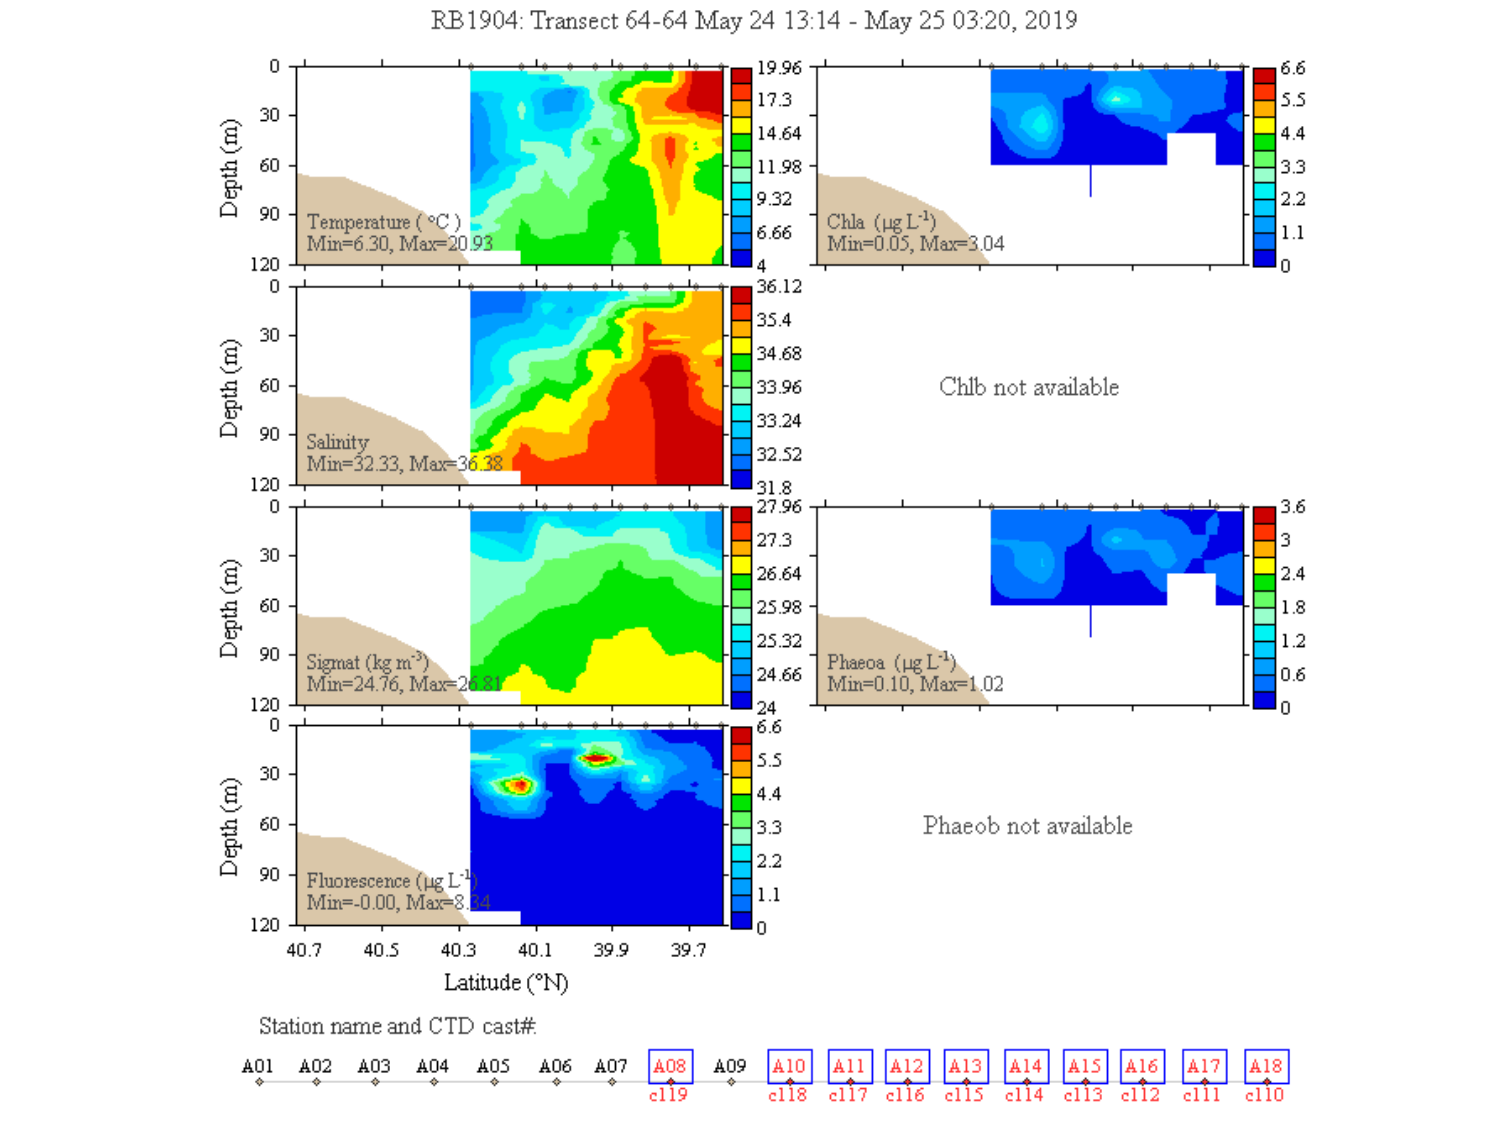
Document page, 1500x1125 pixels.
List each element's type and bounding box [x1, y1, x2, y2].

picture [211, 0, 1328, 1125]
